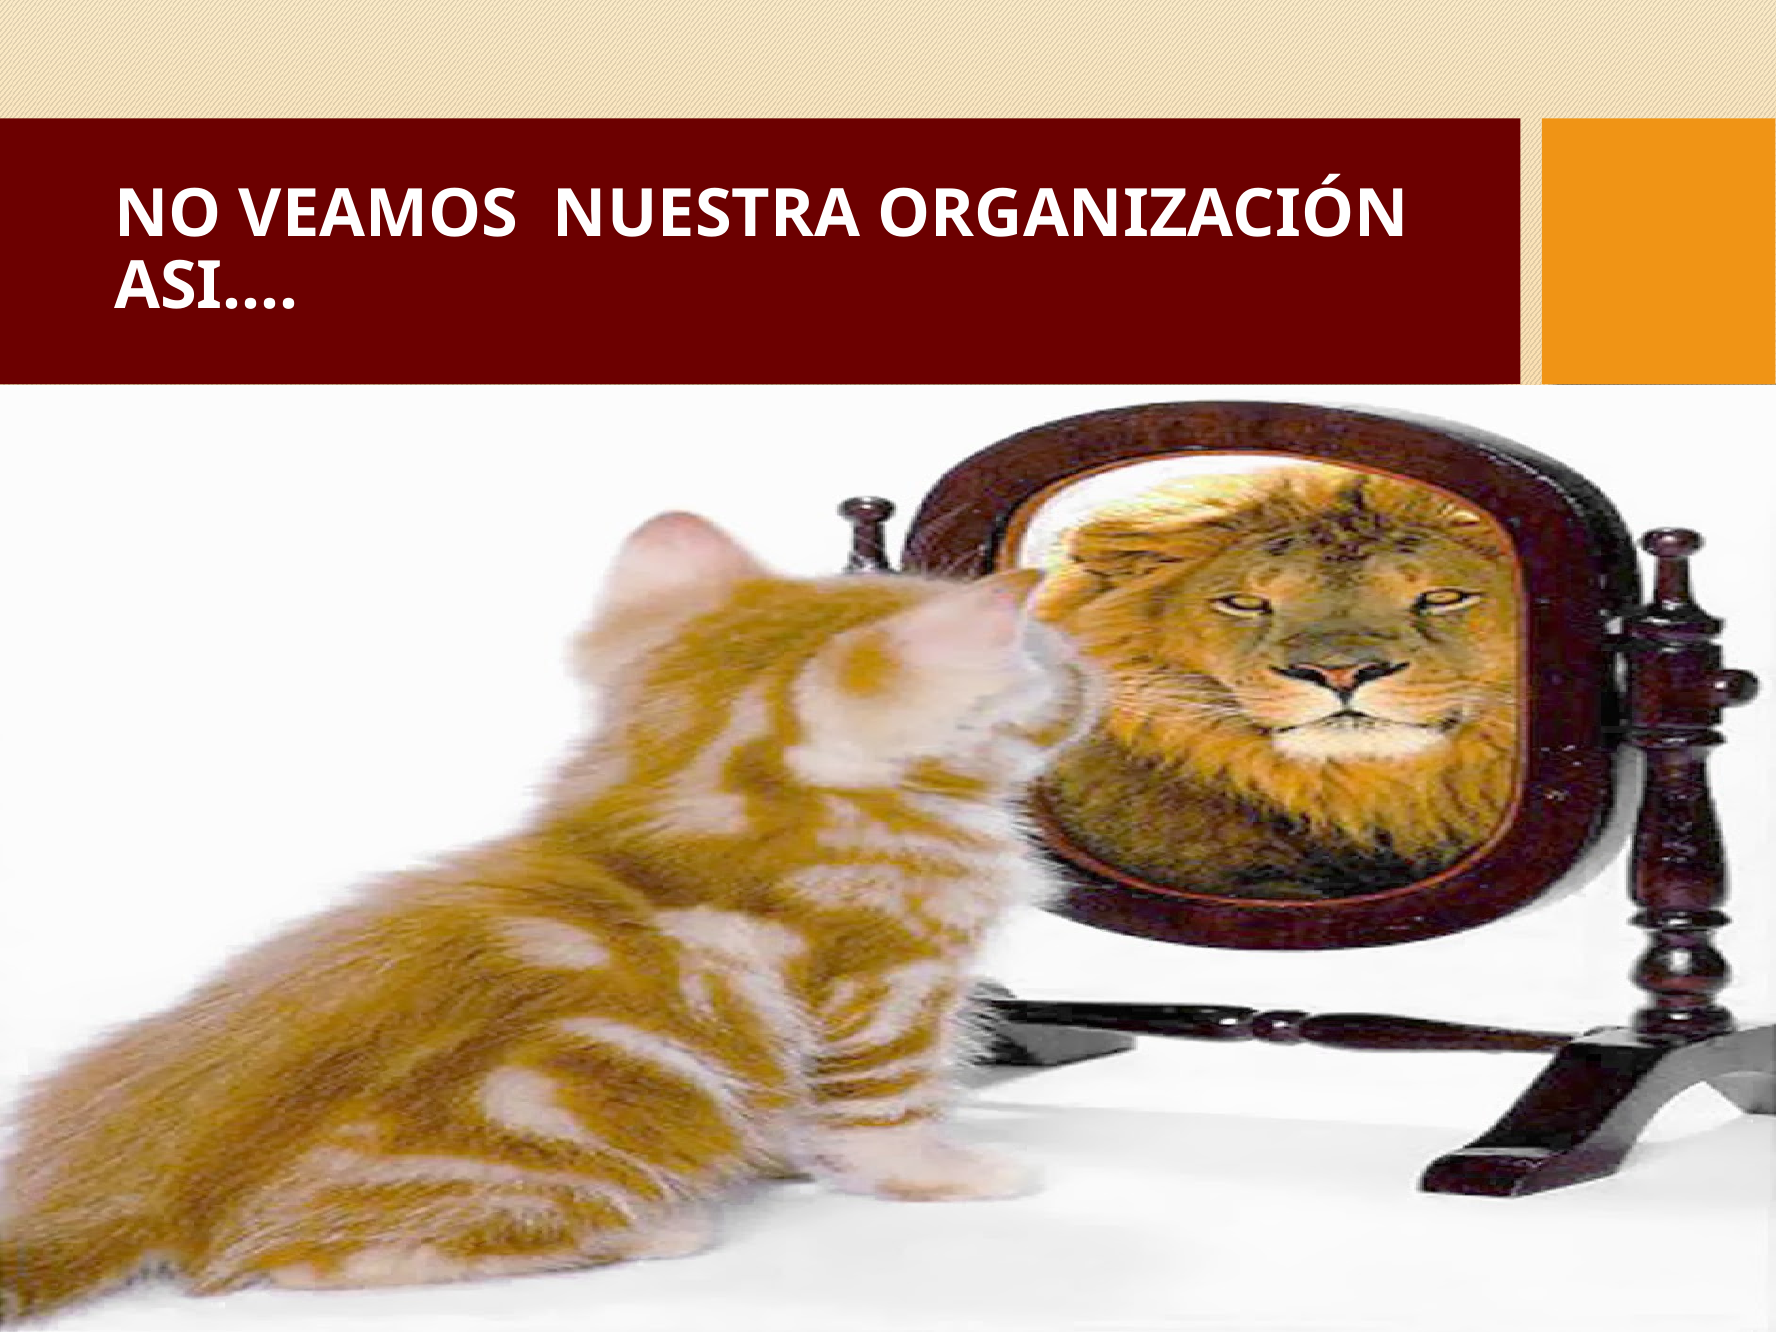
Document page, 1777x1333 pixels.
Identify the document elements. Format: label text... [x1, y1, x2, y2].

title NO VEAMOS NUESTRA ORGANIZACIÓN ASI…. [99, 146, 1500, 357]
picture [0, 385, 1776, 1332]
